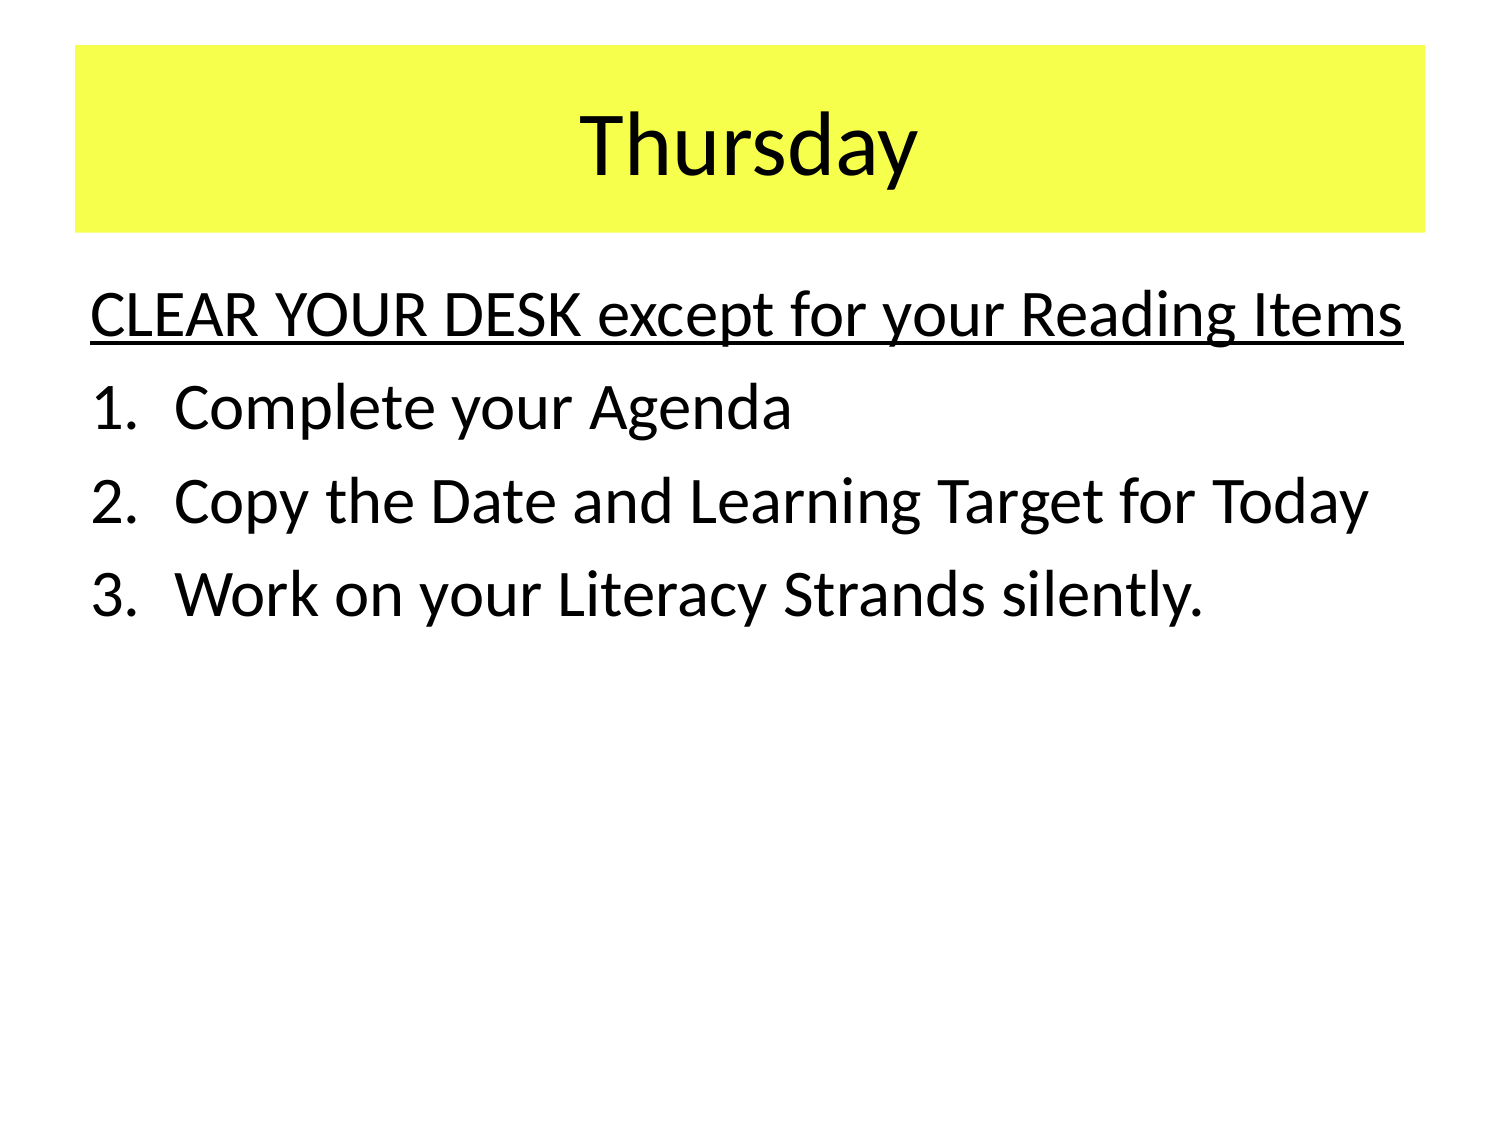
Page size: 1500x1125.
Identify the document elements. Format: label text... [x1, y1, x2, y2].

list CLEAR YOUR DESK except for your Reading Items Complete your Agenda Copy the Date and Learning Target for Today Work on your Literacy Strands silently. [75, 262, 1425, 1005]
title Thursday [75, 45, 1425, 233]
